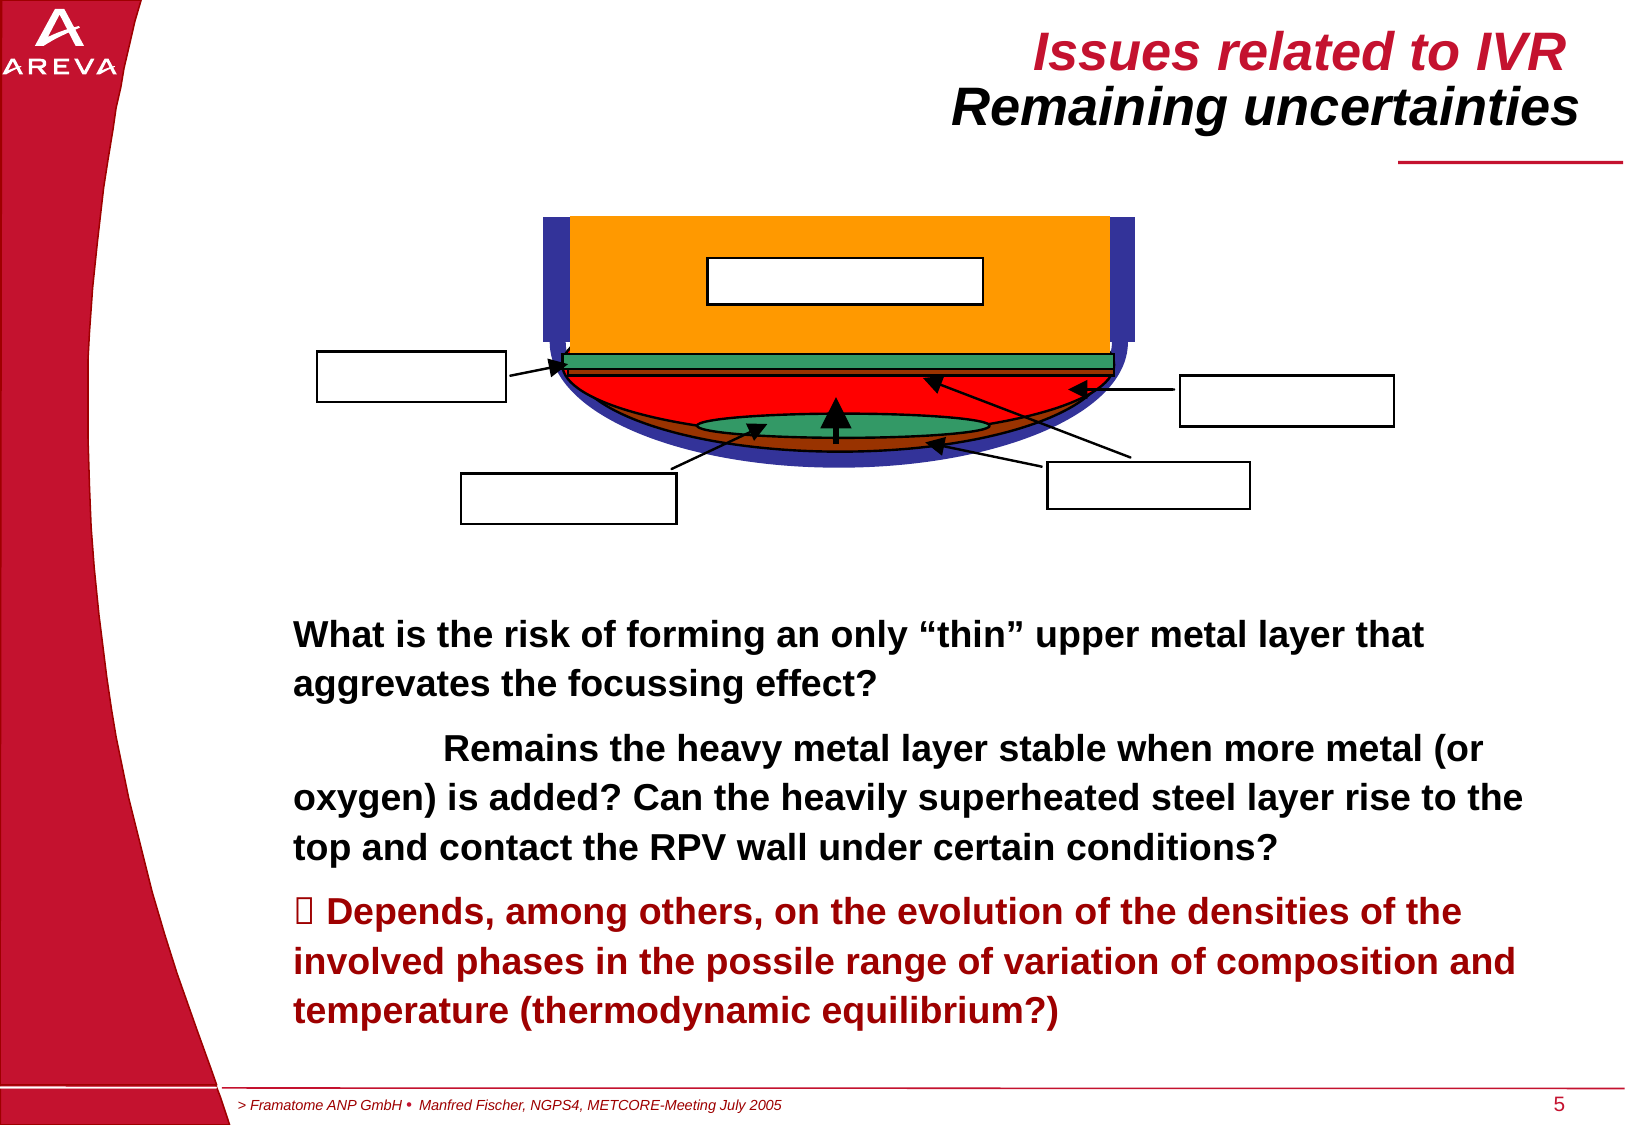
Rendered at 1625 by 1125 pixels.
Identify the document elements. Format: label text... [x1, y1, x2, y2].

list What is the risk of forming an only “thin” upper metal layer that aggrevates the focussing effect? Remains the heavy metal layer stable when more metal (or oxygen) is added? Can the heavily superheated steel layer rise to the top and contact the RPV wall under certain conditions?  Depends, among others, on the evolution of the densities of the involved phases in the possile range of variation of composition and temperature (thermodynamic equilibrium?) [221, 597, 1593, 1059]
title Issues related to IVR Remaining uncertainties [259, 0, 1582, 163]
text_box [292, 184, 1416, 560]
